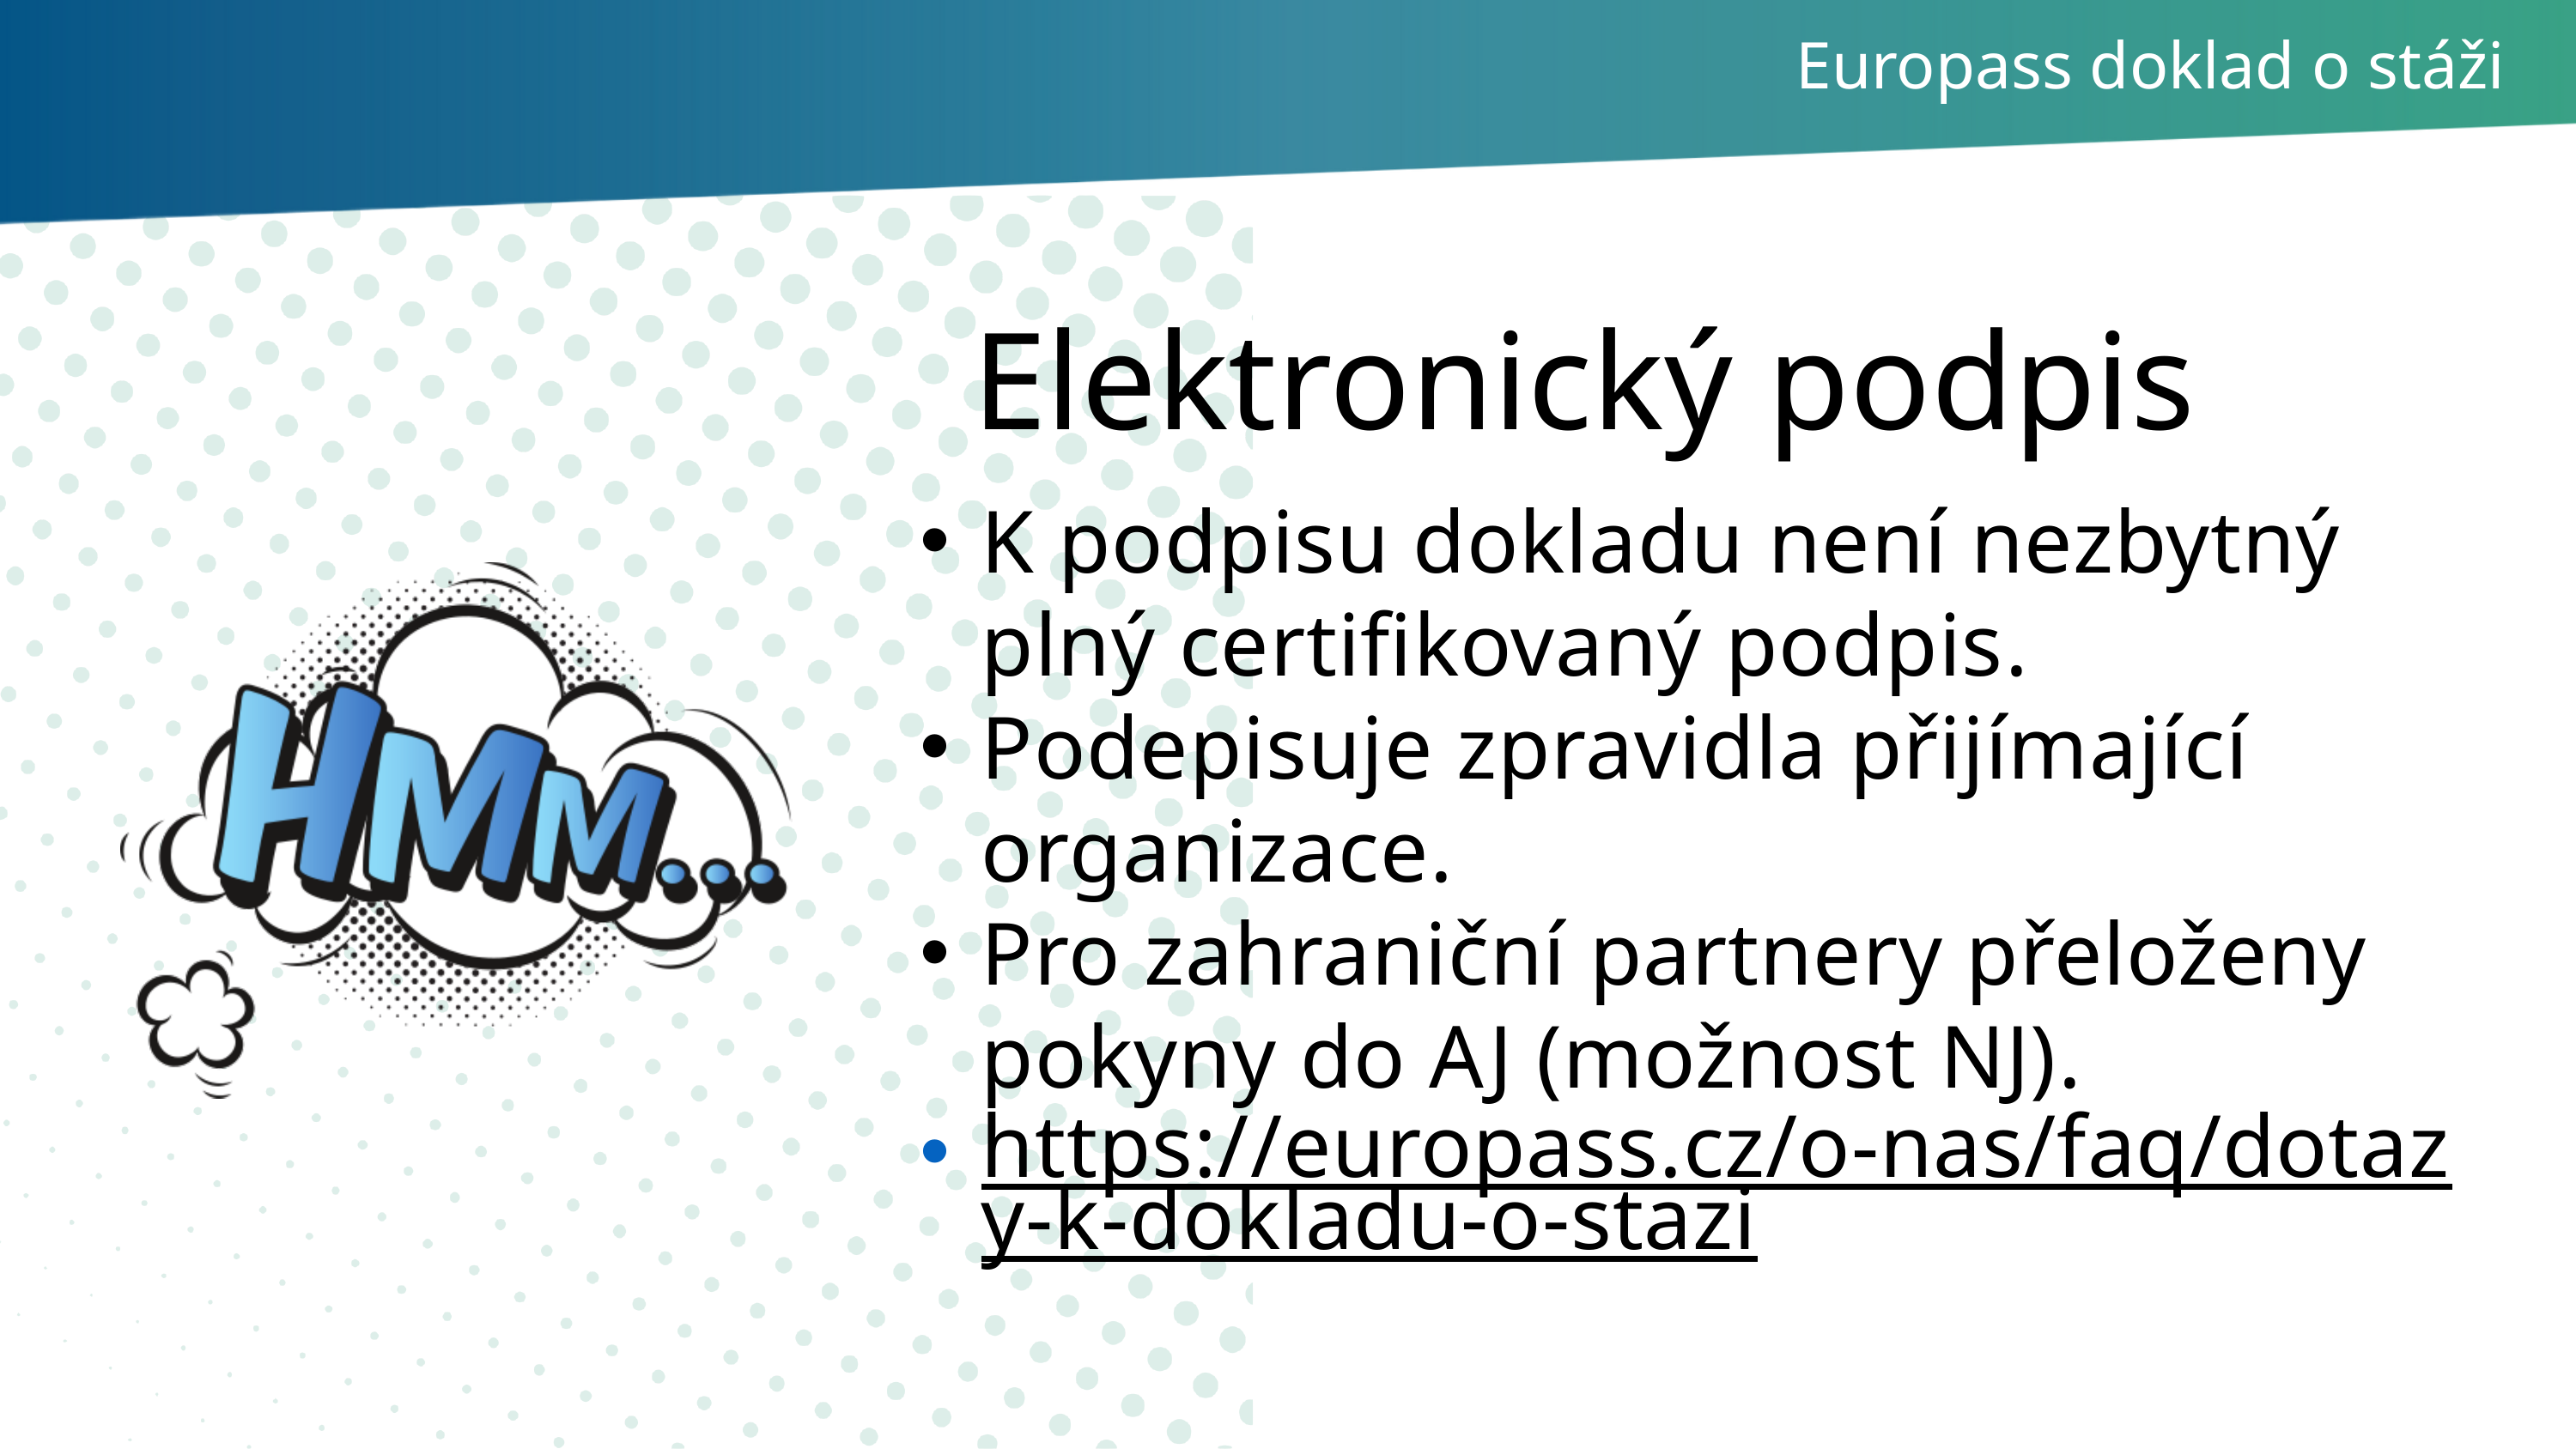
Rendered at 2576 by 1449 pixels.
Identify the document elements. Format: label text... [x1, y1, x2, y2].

text_box K podpisu dokladu není nezbytný plný certifikovaný podpis. Podepisuje zpravidla přijímající organizace. Pro zahraniční partnery přeloženy pokyny do AJ (možnost NJ). https://europass.cz/o-nas/faq/dotazy-k-dokladu-o-stazi [859, 487, 2481, 1312]
text_box [0, 270, 1254, 1449]
text_box [0, 0, 2576, 270]
text_box Elektronický podpis [937, 295, 2432, 457]
text_box Europass doklad o stáži [160, 24, 2522, 102]
text_box [120, 562, 793, 1099]
